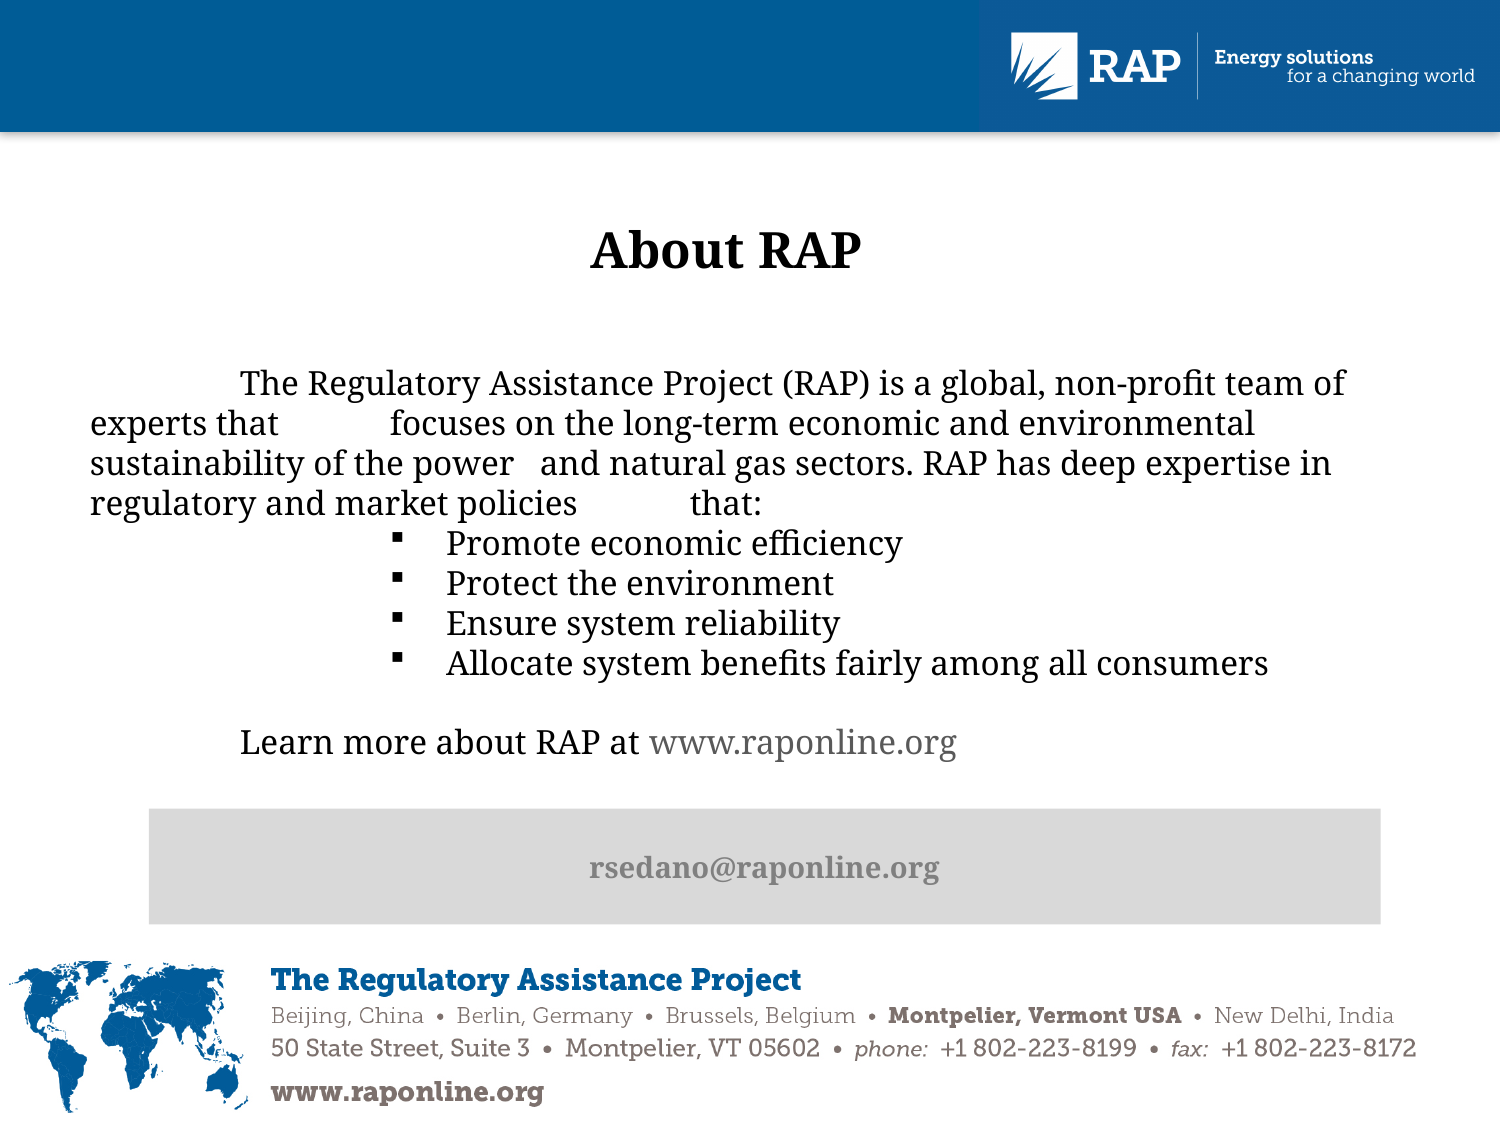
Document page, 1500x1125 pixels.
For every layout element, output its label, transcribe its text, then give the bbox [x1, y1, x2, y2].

picture [979, 0, 1500, 132]
picture [9, 954, 1429, 1113]
list rsedano@raponline.org [148, 808, 1381, 925]
